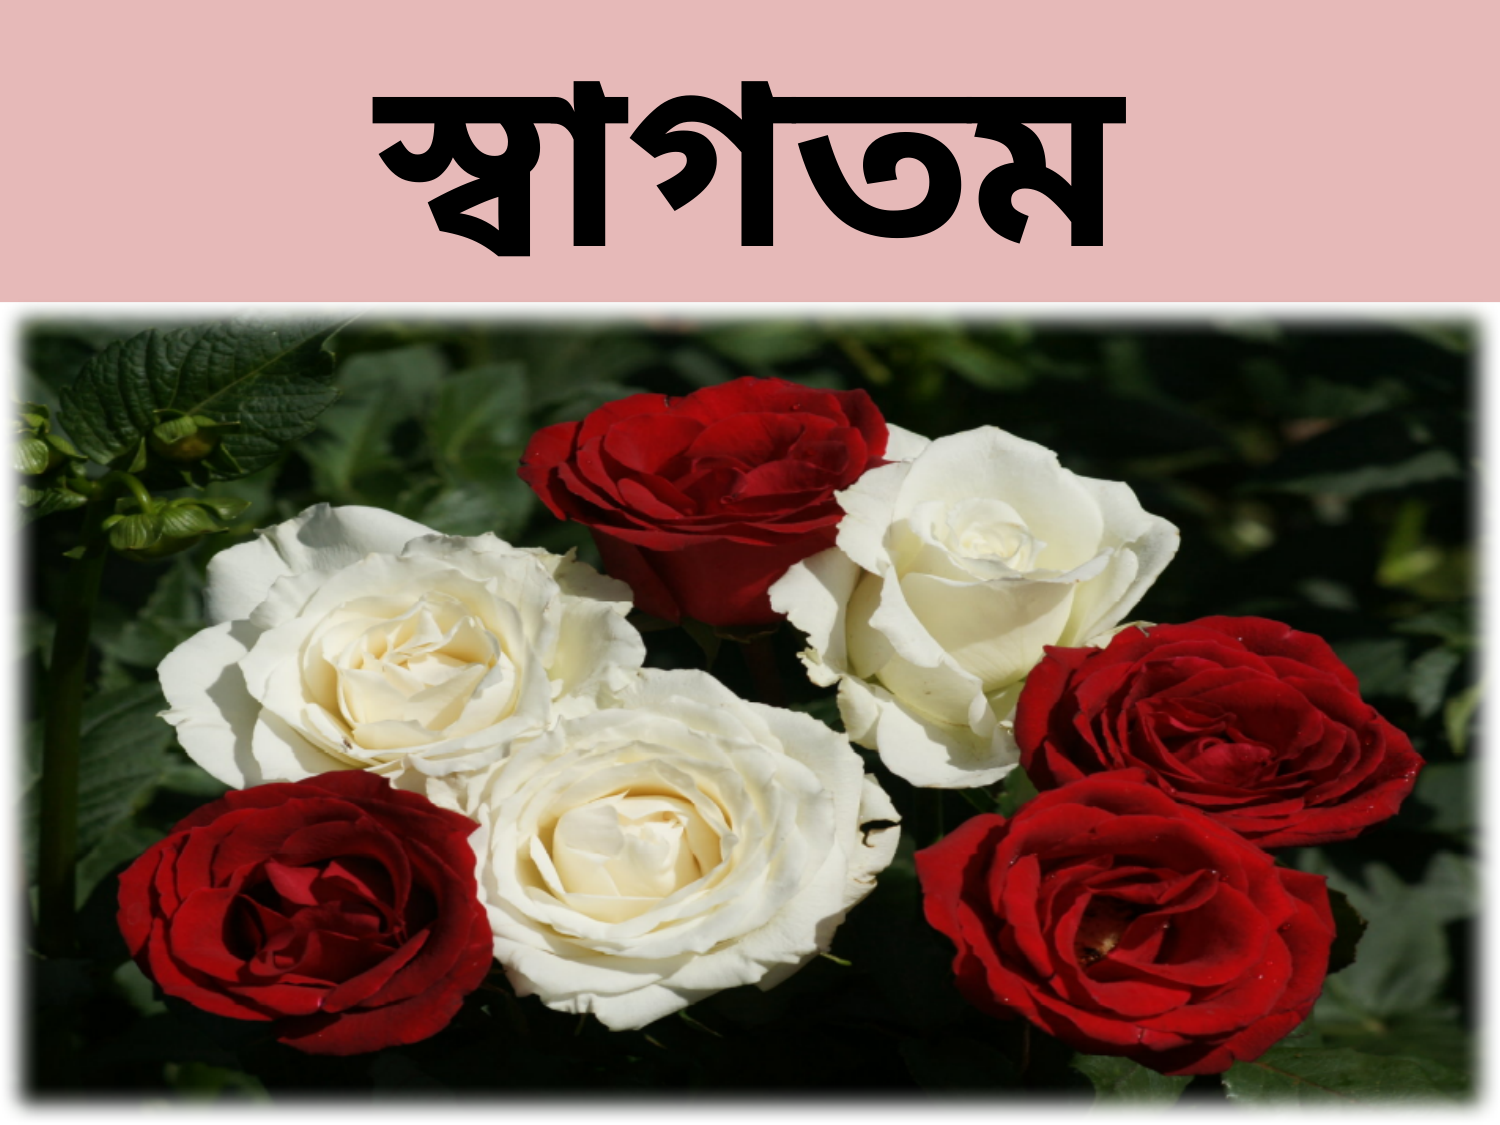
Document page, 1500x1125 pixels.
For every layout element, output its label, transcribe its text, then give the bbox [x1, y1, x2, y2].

picture [0, 299, 1500, 1125]
text_box স্বাগতম [0, 0, 1500, 299]
